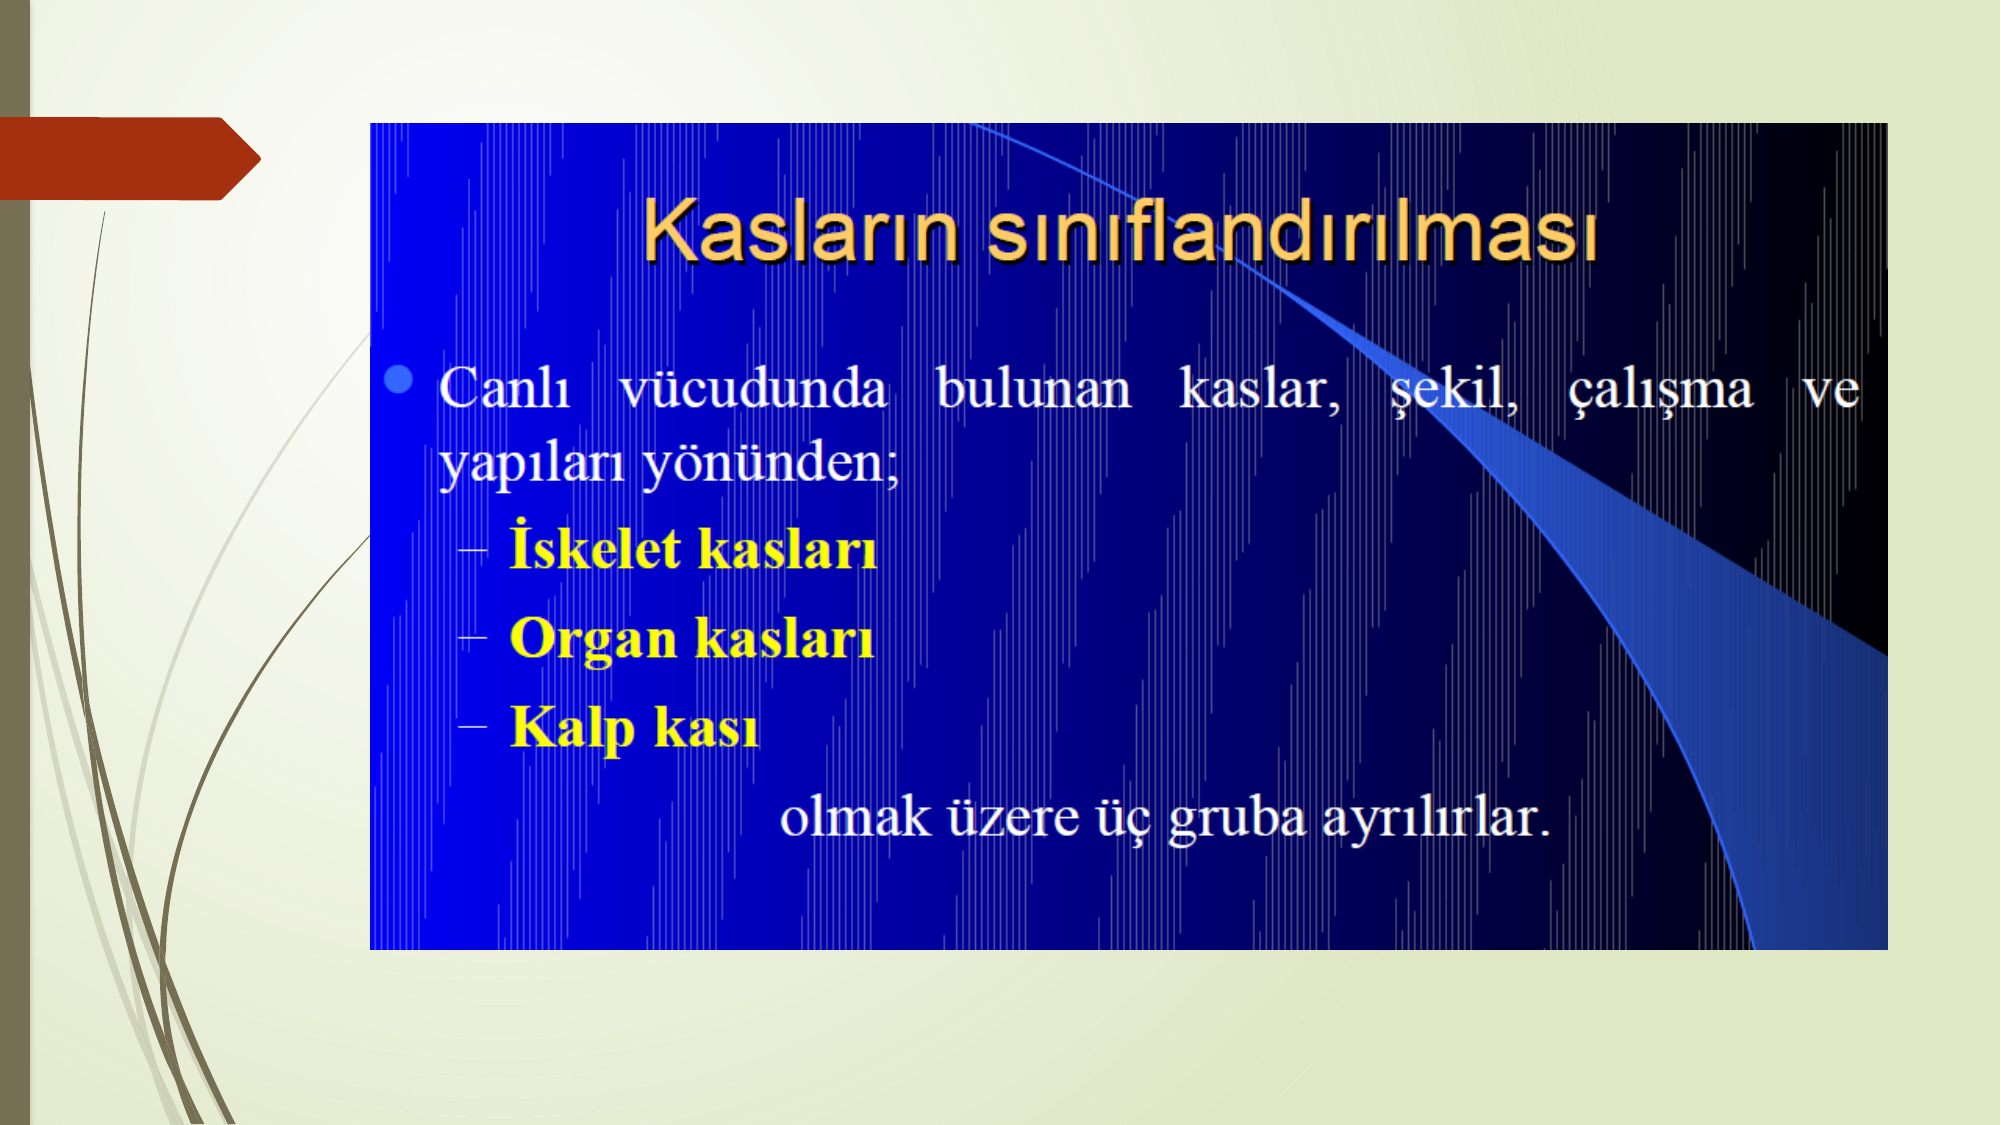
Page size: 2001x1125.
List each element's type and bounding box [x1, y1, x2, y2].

picture [370, 123, 1889, 951]
